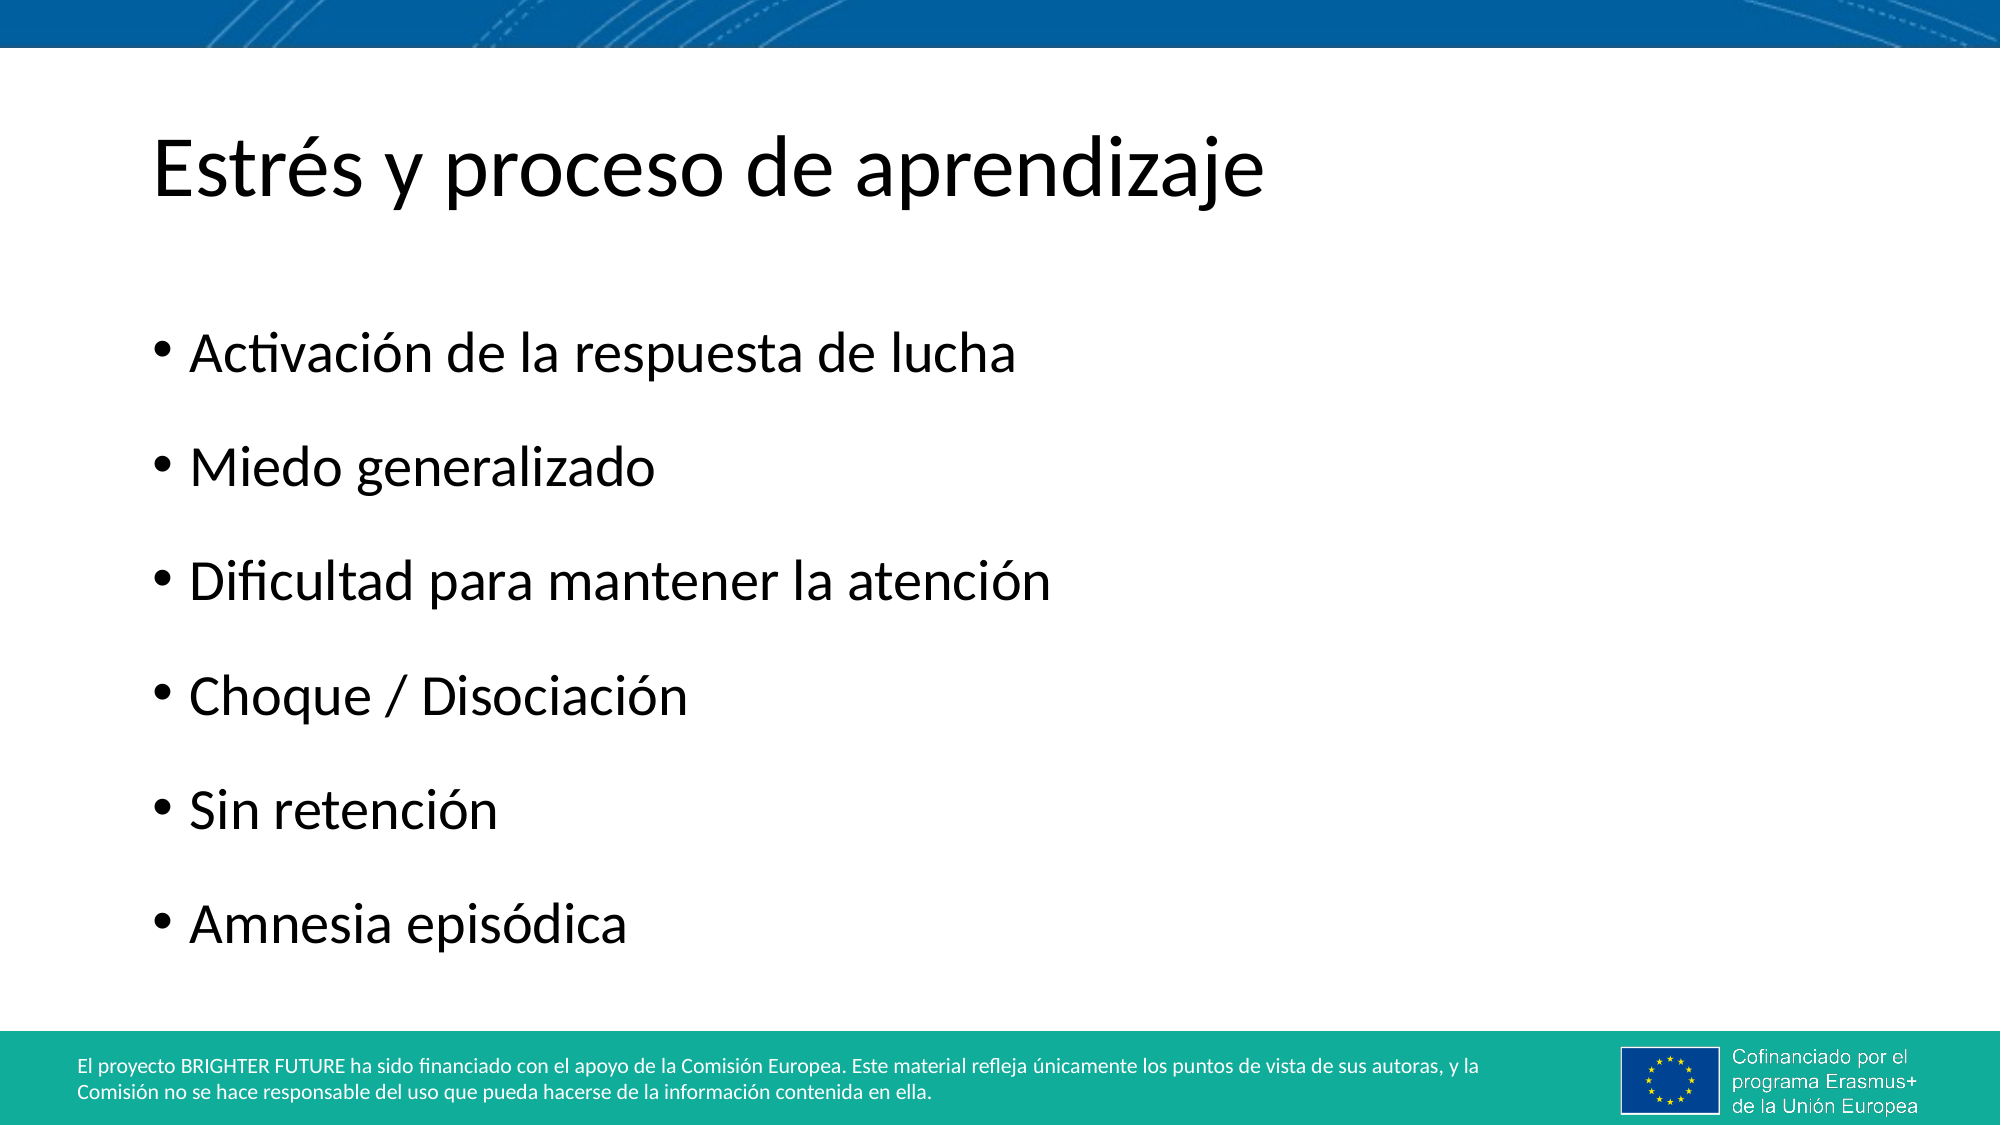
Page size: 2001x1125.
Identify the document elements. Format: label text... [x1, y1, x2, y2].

picture [1603, 1029, 1960, 1125]
title Estrés y proceso de aprendizaje [137, 59, 1863, 278]
list Activación de la respuesta de lucha Miedo generalizado Dificultad para mantener la atención Choque / Disociación Sin retención Amnesia episódica [137, 299, 1863, 1014]
picture [0, 0, 2000, 48]
